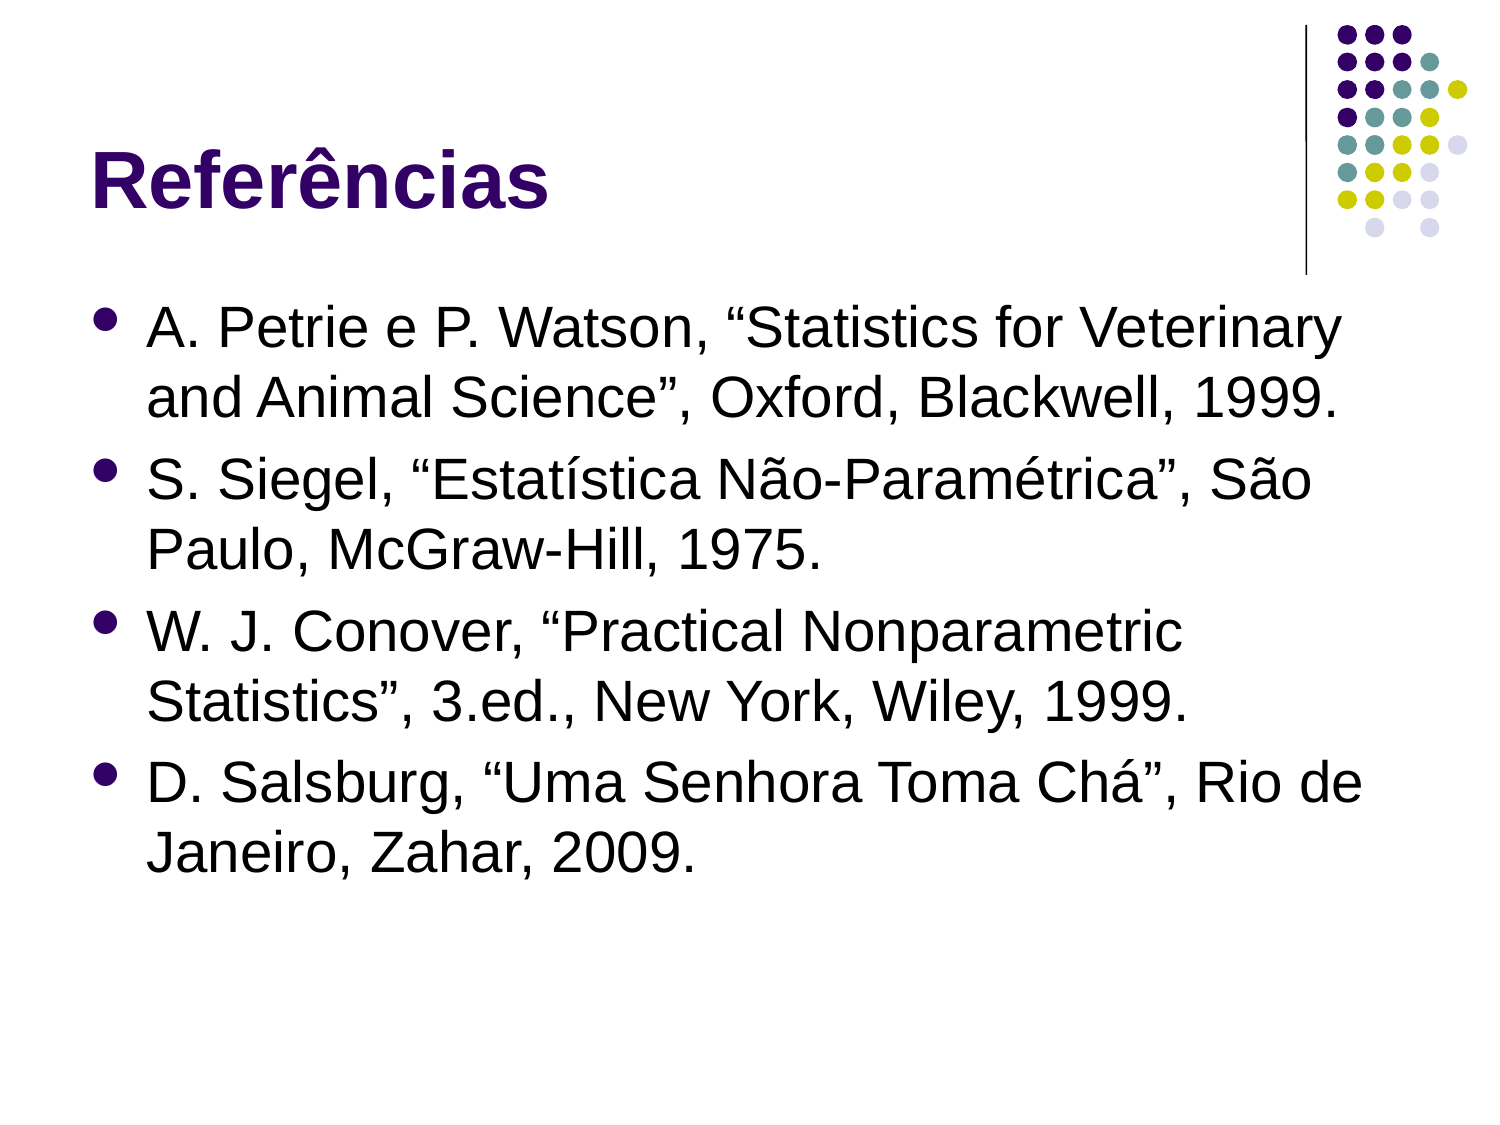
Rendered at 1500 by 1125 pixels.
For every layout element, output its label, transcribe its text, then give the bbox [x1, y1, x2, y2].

title Referências [74, 19, 1313, 233]
list A. Petrie e P. Watson, “Statistics for Veterinary and Animal Science”, Oxford, Blackwell, 1999. S. Siegel, “Estatística Não-Paramétrica”, São Paulo, McGraw-Hill, 1975. W. J. Conover, “Practical Nonparametric Statistics”, 3.ed., New York, Wiley, 1999. D. Salsburg, “Uma Senhora Toma Chá”, Rio de Janeiro, Zahar, 2009. [74, 281, 1426, 1006]
